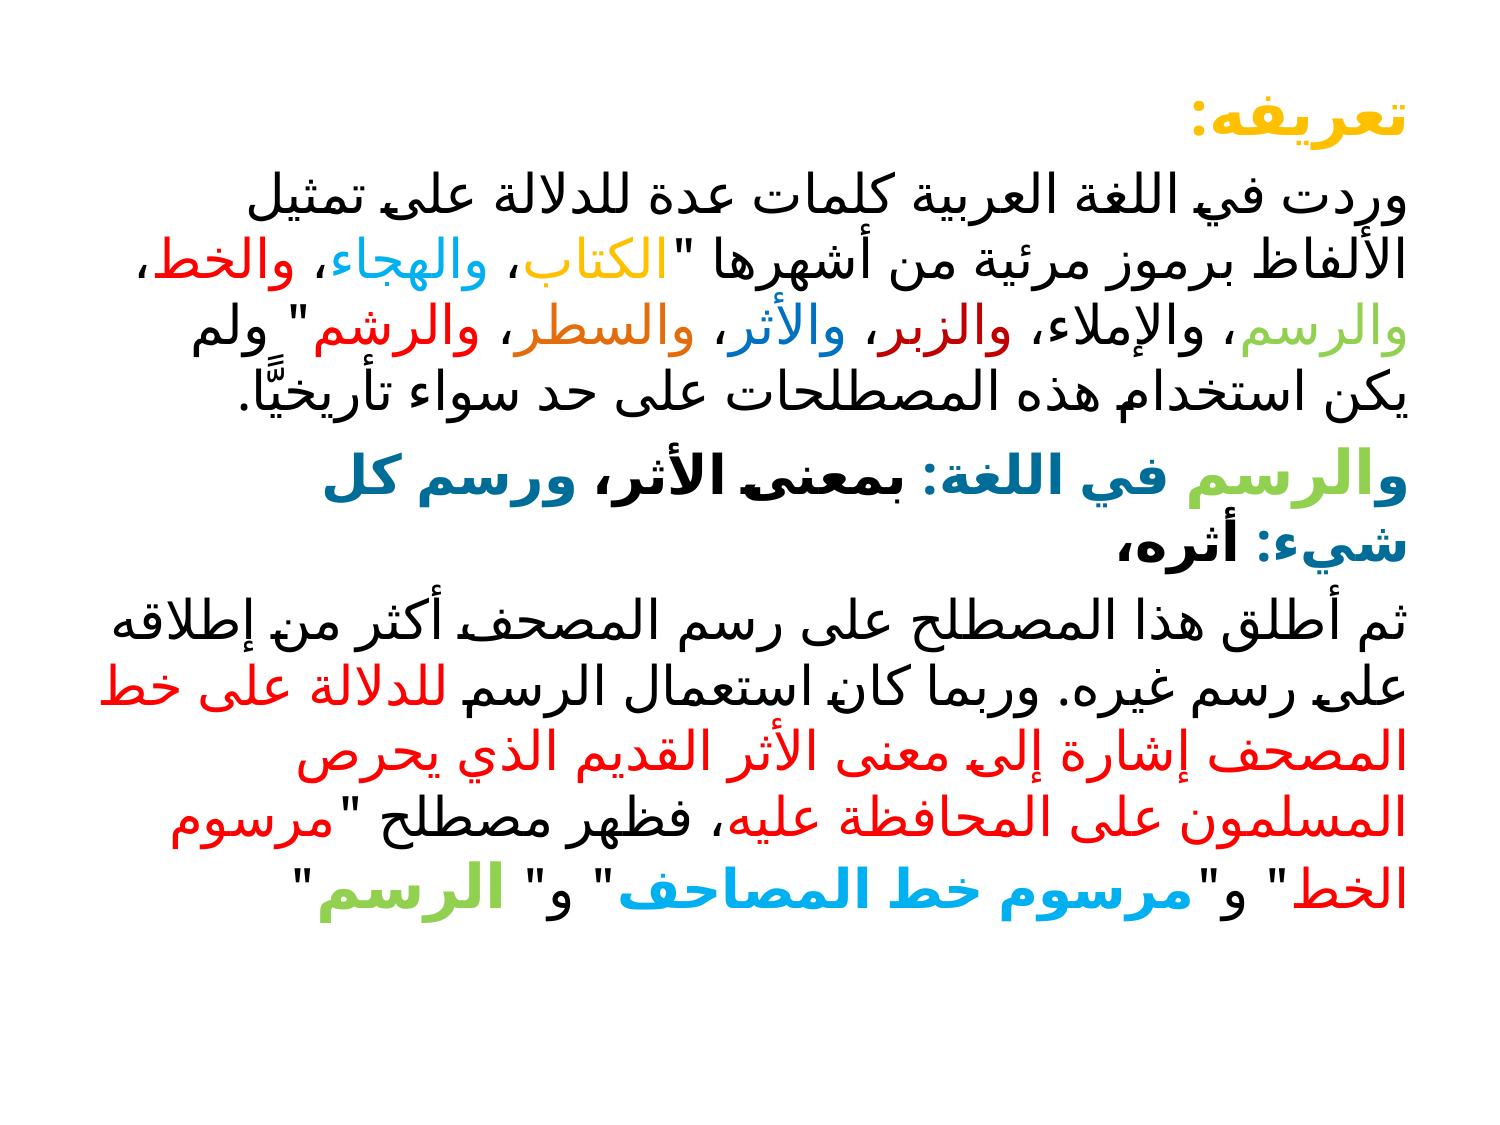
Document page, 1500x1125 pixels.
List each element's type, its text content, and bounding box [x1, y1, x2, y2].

list تعريفه: وردت في اللغة العربية كلمات عدة للدلالة على تمثيل الألفاظ برموز مرئية من أشهرها "الكتاب، والهجاء، والخط، والرسم، والإملاء، والزبر، والأثر، والسطر، والرشم" ولم يكن استخدام هذه المصطلحات على حد سواء تأريخيًّا. والرسم في اللغة: بمعنى الأثر، ورسم كل شيء: أثره، ثم أطلق هذا المصطلح على رسم المصحف أكثر من إطلاقه على رسم غيره. وربما كان استعمال الرسم للدلالة على خط المصحف إشارة إلى معنى الأثر القديم الذي يحرص المسلمون على المحافظة عليه، فظهر مصطلح "مرسوم الخط" و"مرسوم خط المصاحف" و" الرسم" [75, 66, 1425, 1005]
